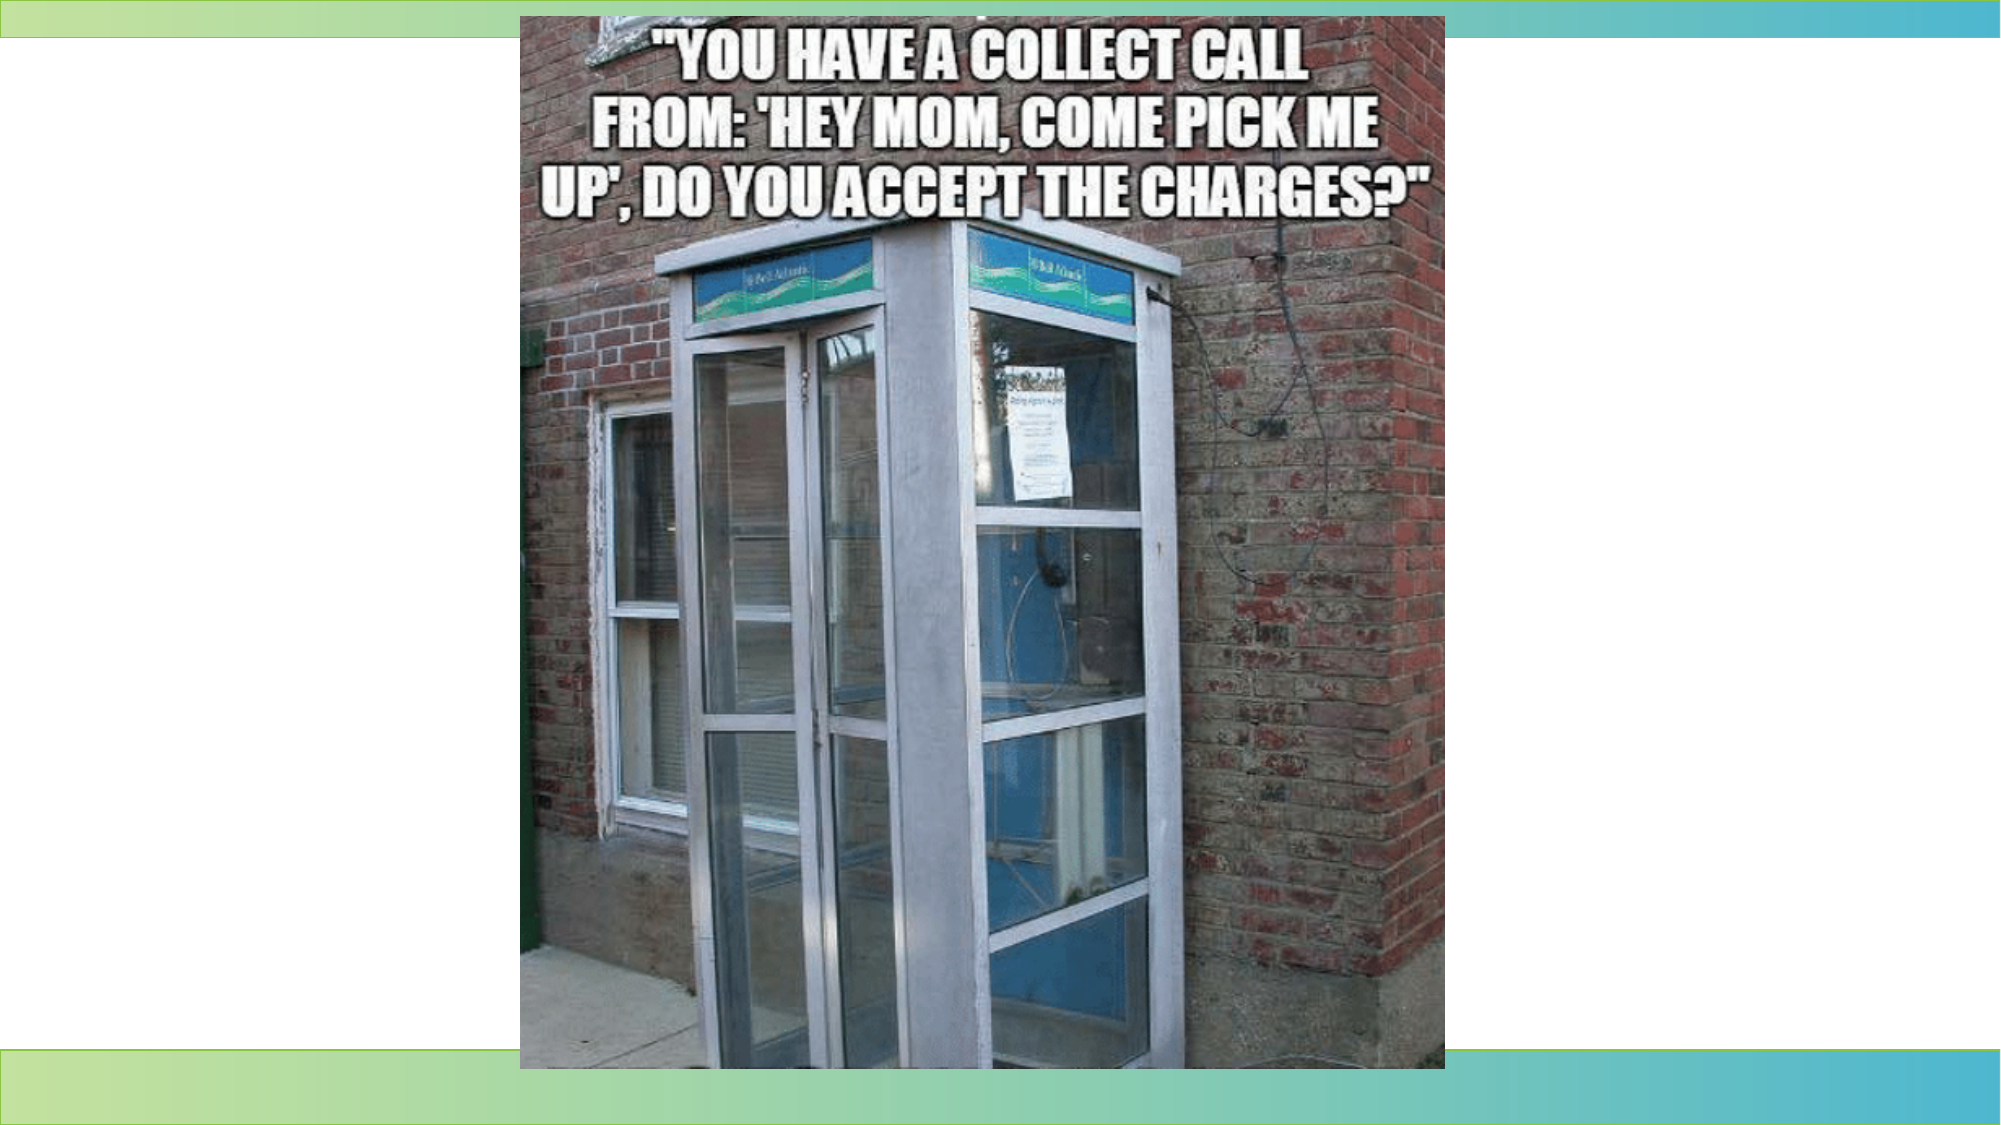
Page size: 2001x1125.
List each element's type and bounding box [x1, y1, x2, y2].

picture [520, 16, 1445, 1069]
